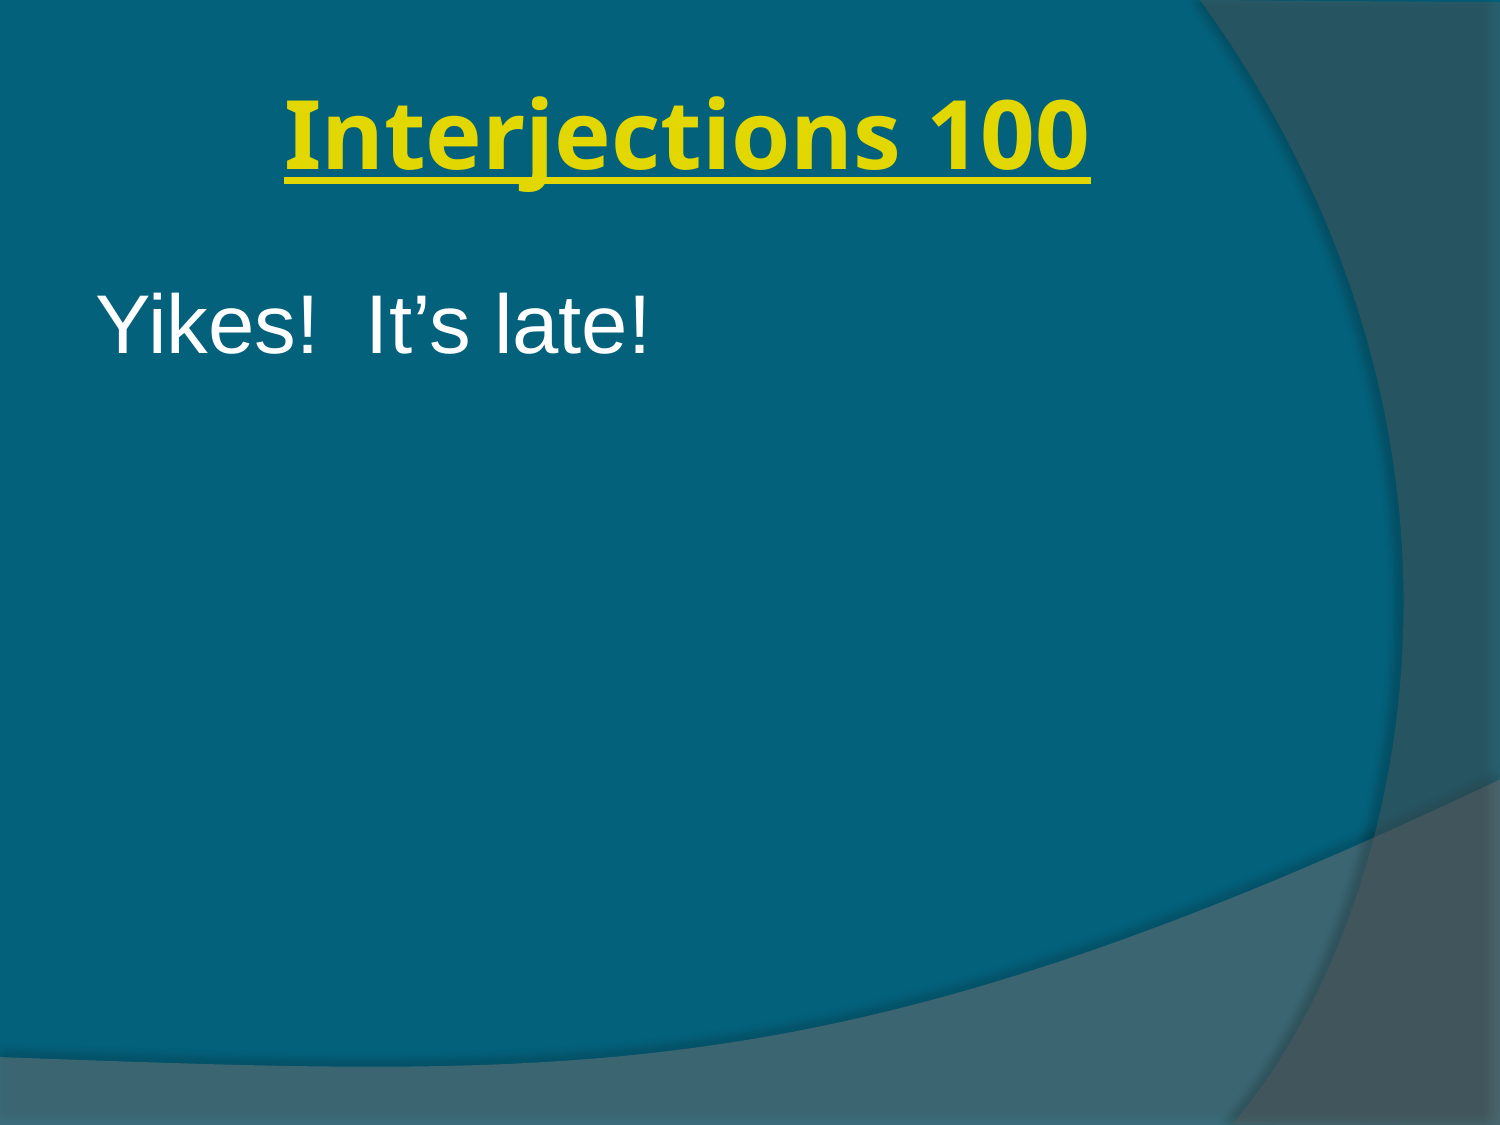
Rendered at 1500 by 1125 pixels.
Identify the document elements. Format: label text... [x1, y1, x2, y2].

title Interjections 100 [75, 45, 1300, 233]
list Yikes! It’s late! [75, 262, 1463, 1005]
